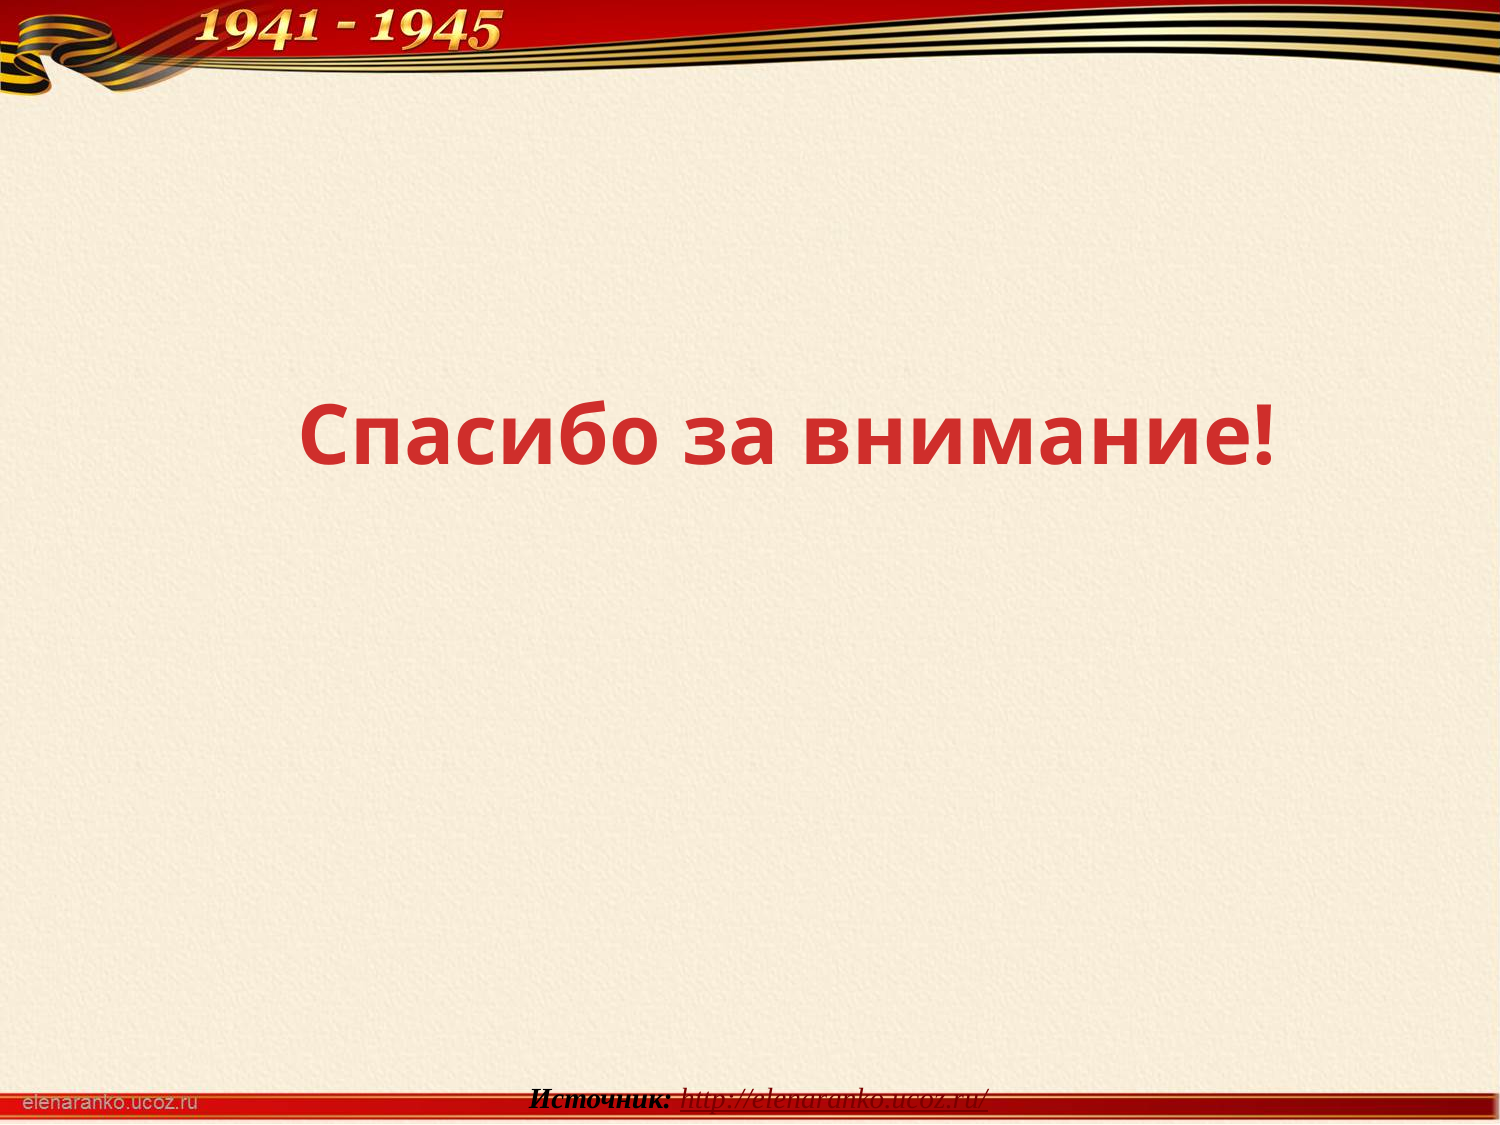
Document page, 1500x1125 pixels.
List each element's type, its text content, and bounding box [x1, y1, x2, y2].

picture [0, 0, 1500, 1125]
text_box Спасибо за внимание! [282, 373, 1292, 489]
text_box Источник: http://elenaranko.ucoz.ru/ [159, 832, 1365, 1122]
